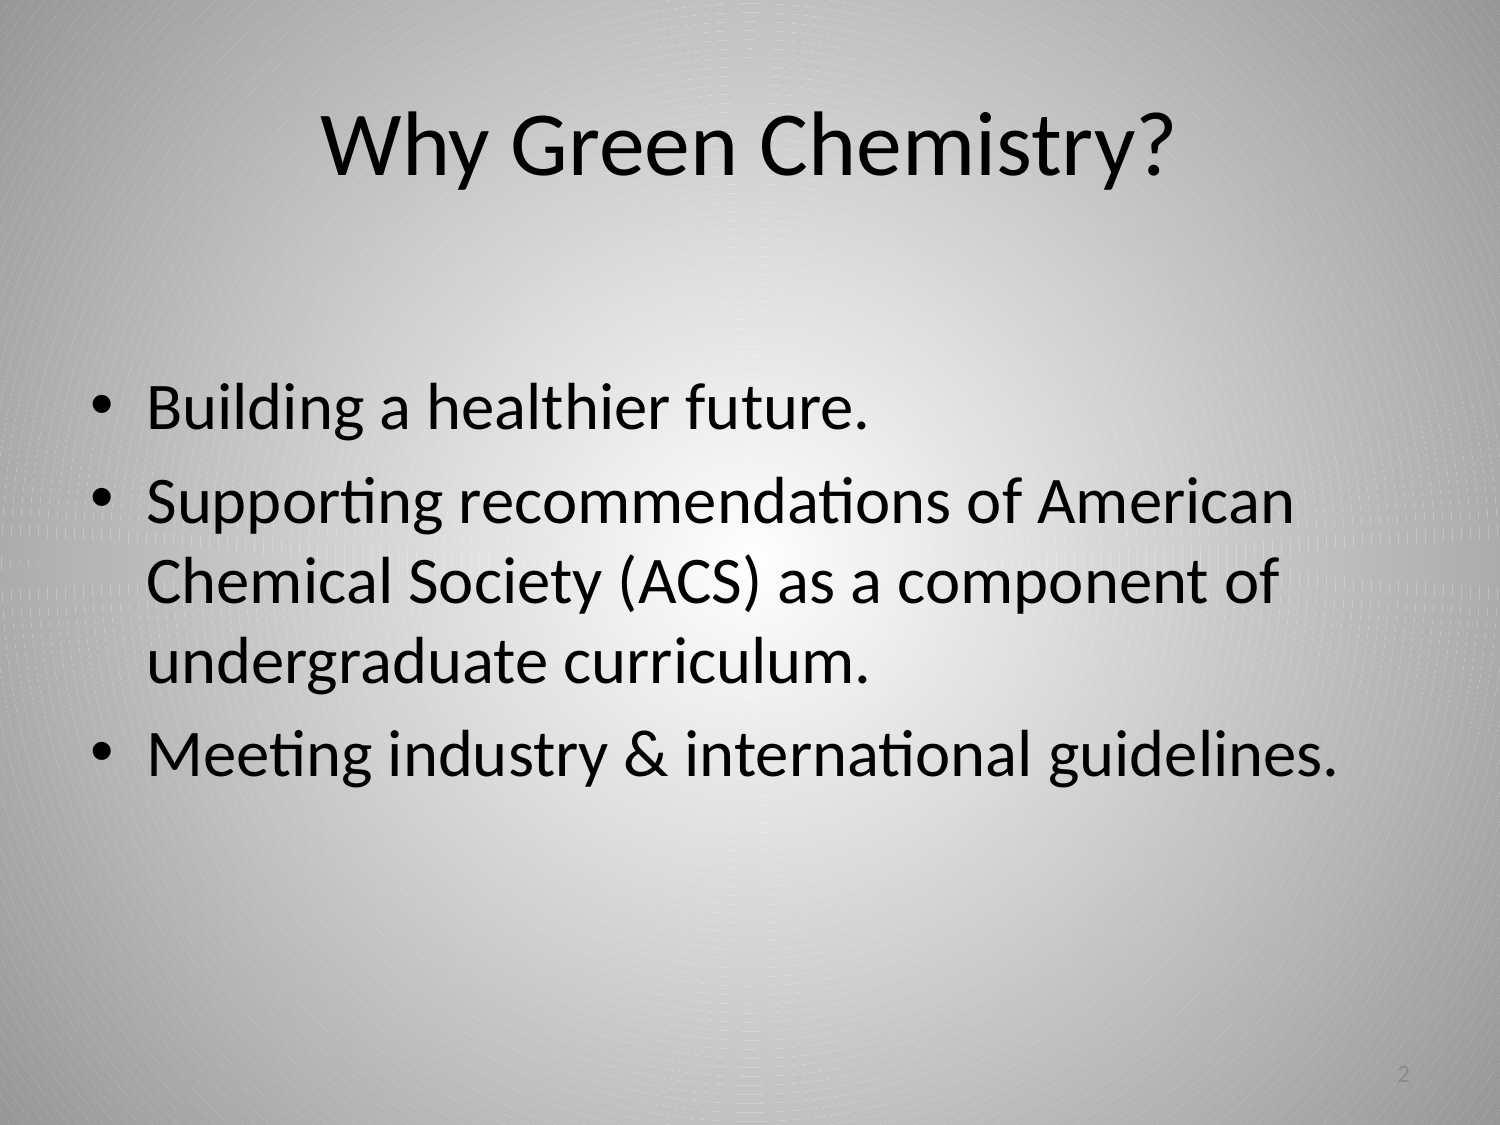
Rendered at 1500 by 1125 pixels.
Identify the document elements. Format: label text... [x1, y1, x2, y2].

list Building a healthier future. Supporting recommendations of American Chemical Society (ACS) as a component of undergraduate curriculum. Meeting industry & international guidelines. [75, 262, 1425, 1005]
title Why Green Chemistry? [75, 45, 1425, 233]
slide_number 2 [1074, 1042, 1425, 1103]
